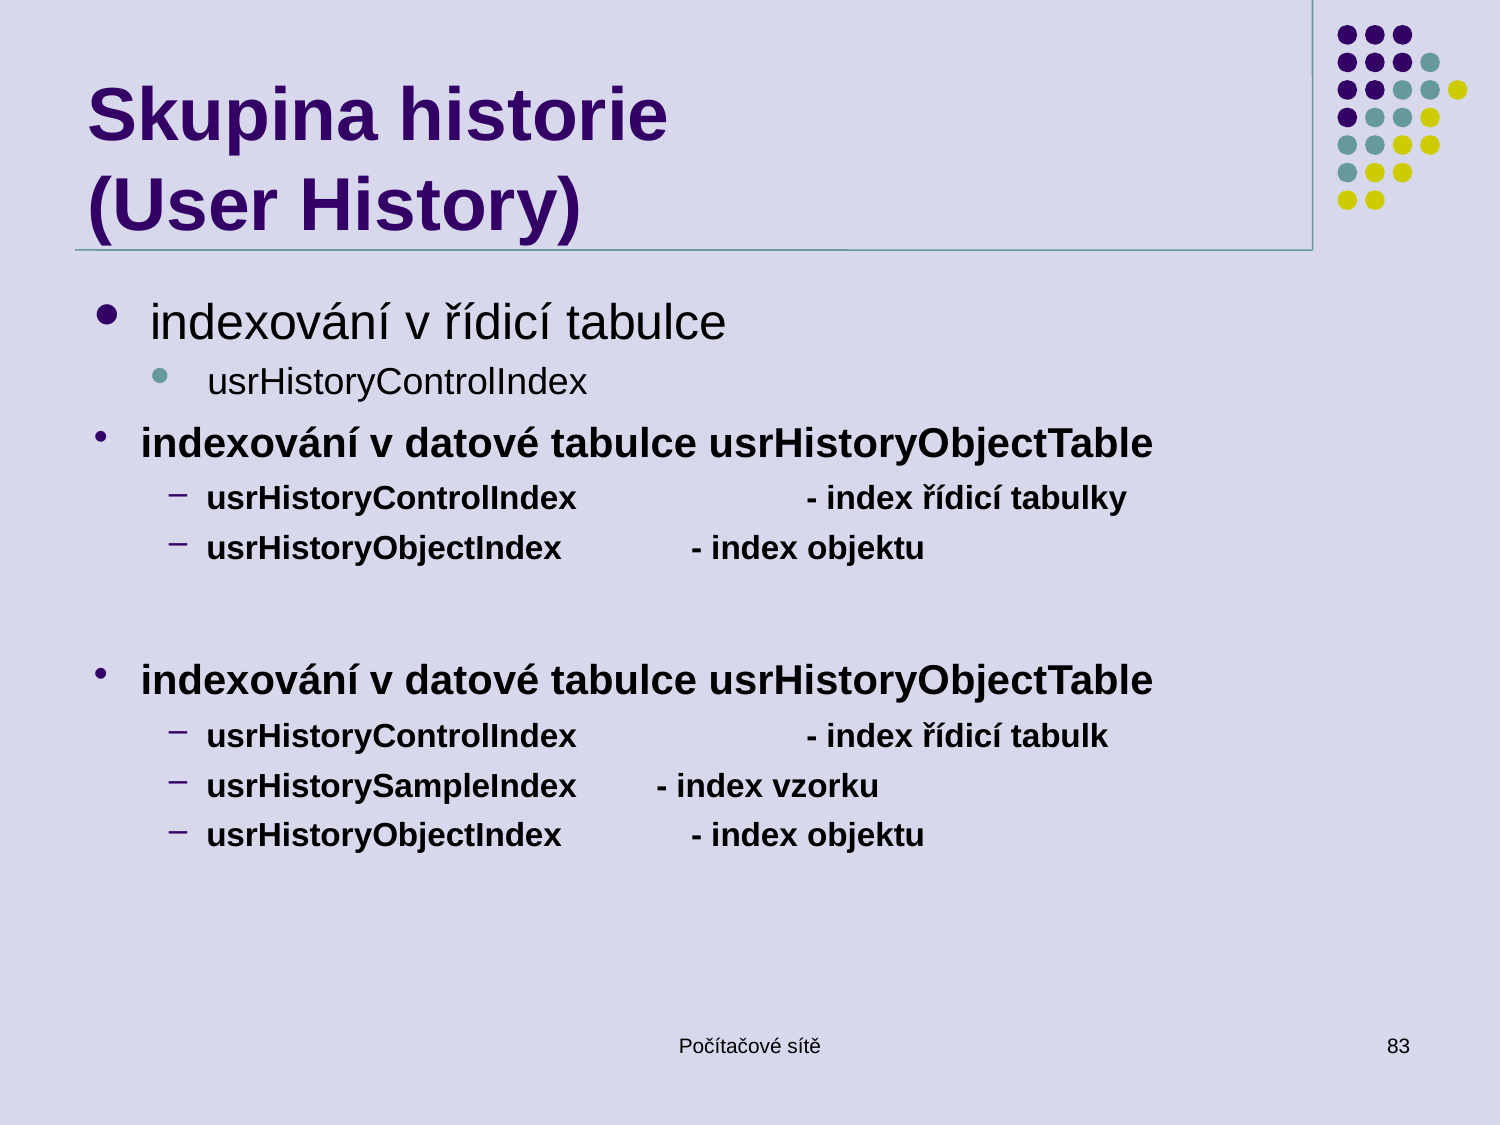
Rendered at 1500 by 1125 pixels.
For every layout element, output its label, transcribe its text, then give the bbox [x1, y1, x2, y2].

title Skupina historie (User History) [75, 52, 1298, 250]
footer Počítačové sítě [512, 1025, 988, 1100]
list indexování v řídicí tabulce usrHistoryControlIndex [78, 282, 1463, 418]
slide_number 83 [1074, 1025, 1425, 1100]
text_box indexování v datové tabulce usrHistoryObjectTable usrHistoryControlIndex - index řídicí tabulk usrHistorySampleIndex - index vzorku usrHistoryObjectIndex - index objektu [78, 651, 1450, 825]
text_box indexování v datové tabulce usrHistoryObjectTable usrHistoryControlIndex - index řídicí tabulky usrHistoryObjectIndex - index objektu [78, 414, 1450, 588]
